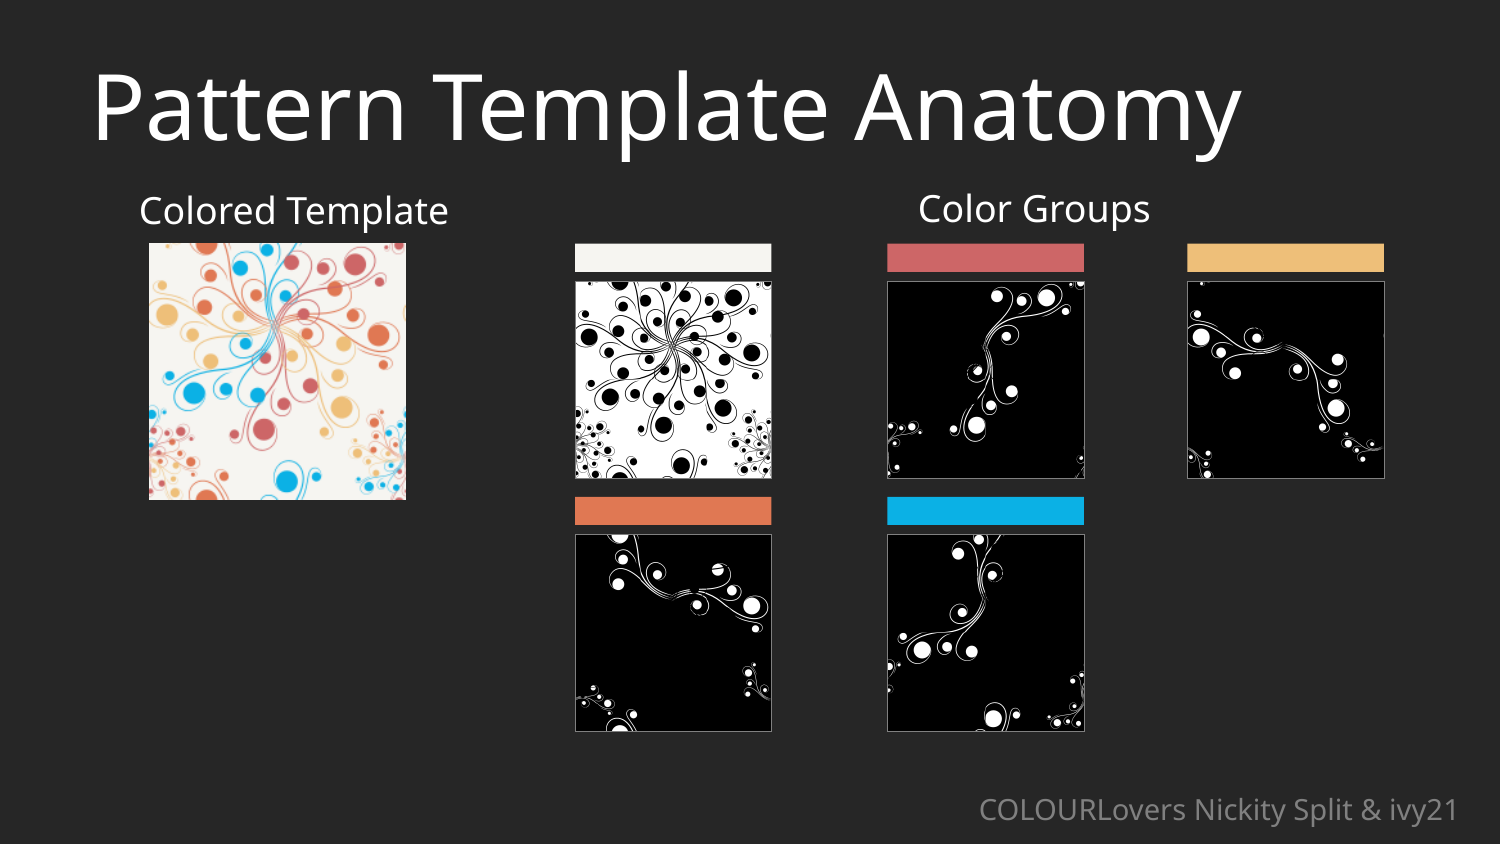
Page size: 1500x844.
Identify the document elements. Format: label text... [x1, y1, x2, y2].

text_box [573, 242, 774, 274]
picture [887, 534, 1085, 732]
text_box Color Groups [903, 178, 1275, 238]
text_box COLOURLovers Nickity Split & ivy21 [799, 784, 1475, 834]
title Pattern Template Anatomy [75, 33, 1425, 175]
text_box [573, 495, 774, 527]
text_box Colored Template [124, 179, 496, 240]
text_box [885, 495, 1086, 527]
text_box [885, 242, 1086, 274]
picture [1187, 280, 1385, 479]
picture [149, 243, 406, 501]
picture [574, 280, 773, 479]
picture [574, 534, 773, 732]
picture [887, 280, 1085, 479]
text_box [1185, 242, 1386, 274]
